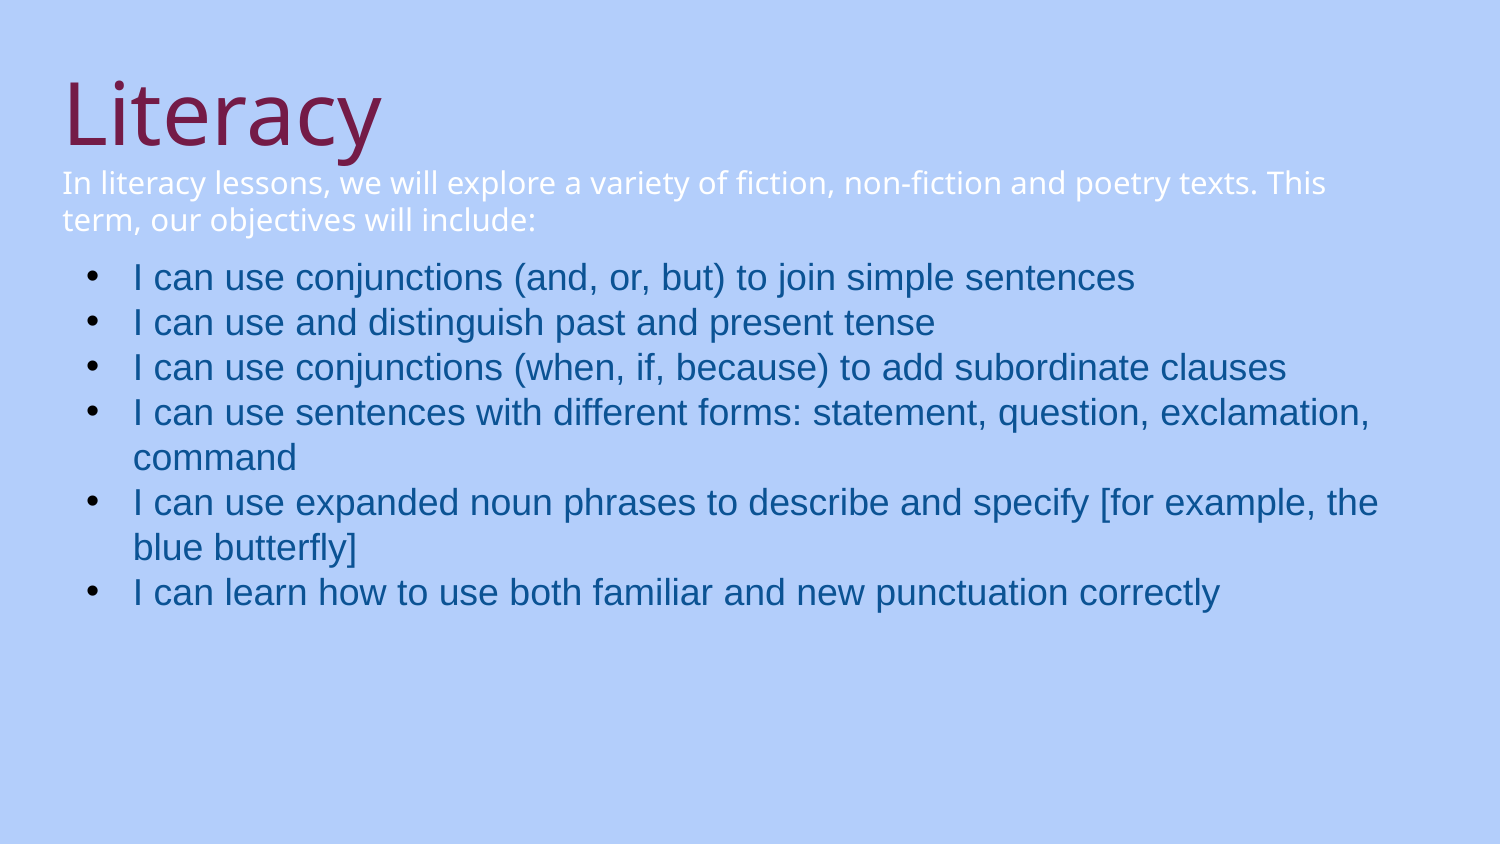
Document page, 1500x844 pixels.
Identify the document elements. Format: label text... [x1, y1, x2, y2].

title Literacy In literacy lessons, we will explore a variety of fiction, non-fiction and poetry texts. This term, our objectives will include: [47, 87, 1397, 254]
text_box I can use conjunctions (and, or, but) to join simple sentences I can use and distinguish past and present tense I can use conjunctions (when, if, because) to add subordinate clauses I can use sentences with different forms: statement, question, exclamation, command I can use expanded noun phrases to describe and specify [for example, the blue butterfly] I can learn how to use both familiar and new punctuation correctly [71, 245, 1408, 621]
